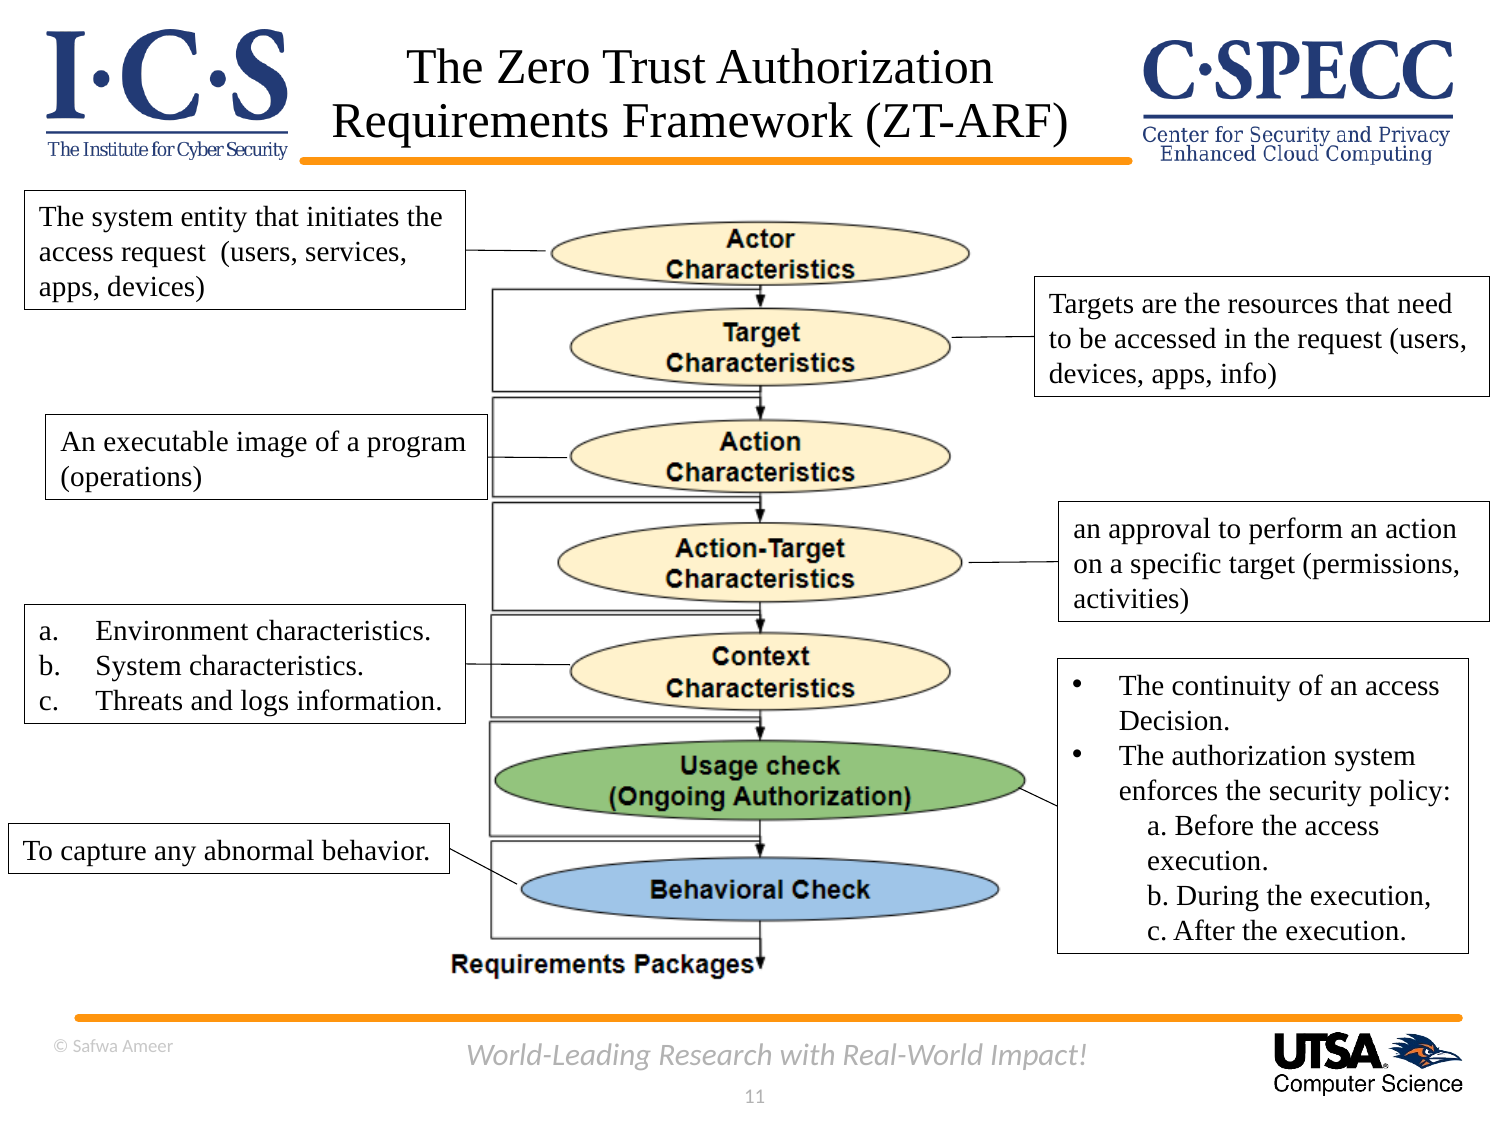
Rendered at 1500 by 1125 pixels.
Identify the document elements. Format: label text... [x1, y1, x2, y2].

text_box An executable image of a program (operations) [45, 414, 419, 500]
picture [46, 29, 288, 160]
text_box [1018, 787, 1058, 808]
picture [1264, 1022, 1473, 1098]
slide_number 11 [719, 1084, 781, 1125]
footer World-Leading Research with Real-World Impact! [450, 1023, 1105, 1084]
title The Zero Trust Authorization Requirements Framework (ZT-ARF) [295, 41, 1105, 156]
picture [419, 197, 1037, 985]
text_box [449, 848, 518, 885]
text_box To capture any abnormal behavior. [8, 823, 419, 874]
text_box The continuity of an access Decision. The authorization system enforces the security policy: a. Before the access execution. b. During the execution, c. After the execution. [1057, 658, 1469, 954]
text_box Environment characteristics. System characteristics. Threats and logs information. [24, 604, 419, 724]
text_box an approval to perform an action on a specific target (permissions, activities) [1058, 501, 1490, 622]
slide_number © Safwa Ameer [37, 1018, 450, 1073]
text_box The system entity that initiates the access request (users, services, apps, devices) [24, 190, 466, 310]
text_box Targets are the resources that need to be accessed in the request (users, devices, apps, info) [1036, 276, 1490, 397]
picture [1143, 40, 1453, 165]
